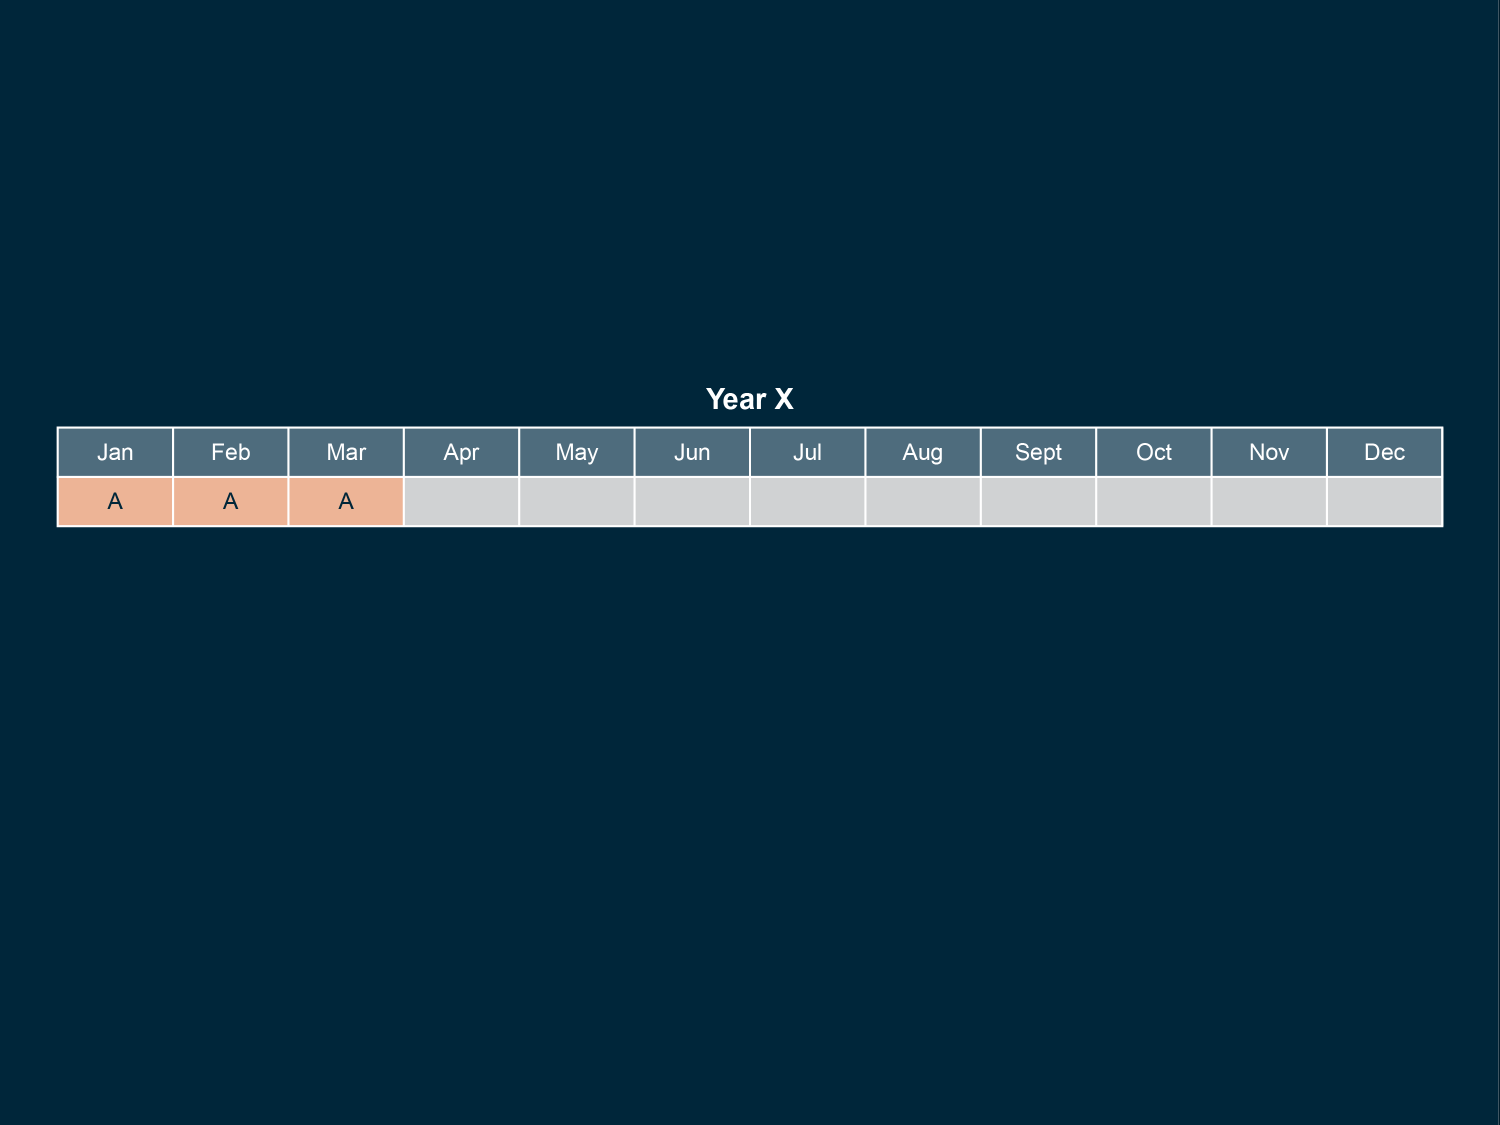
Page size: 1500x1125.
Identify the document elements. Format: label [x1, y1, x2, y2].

picture [741, 394, 753, 409]
picture [708, 389, 723, 408]
picture [57, 427, 1443, 527]
picture [776, 389, 792, 408]
picture [724, 394, 737, 409]
picture [757, 394, 766, 408]
